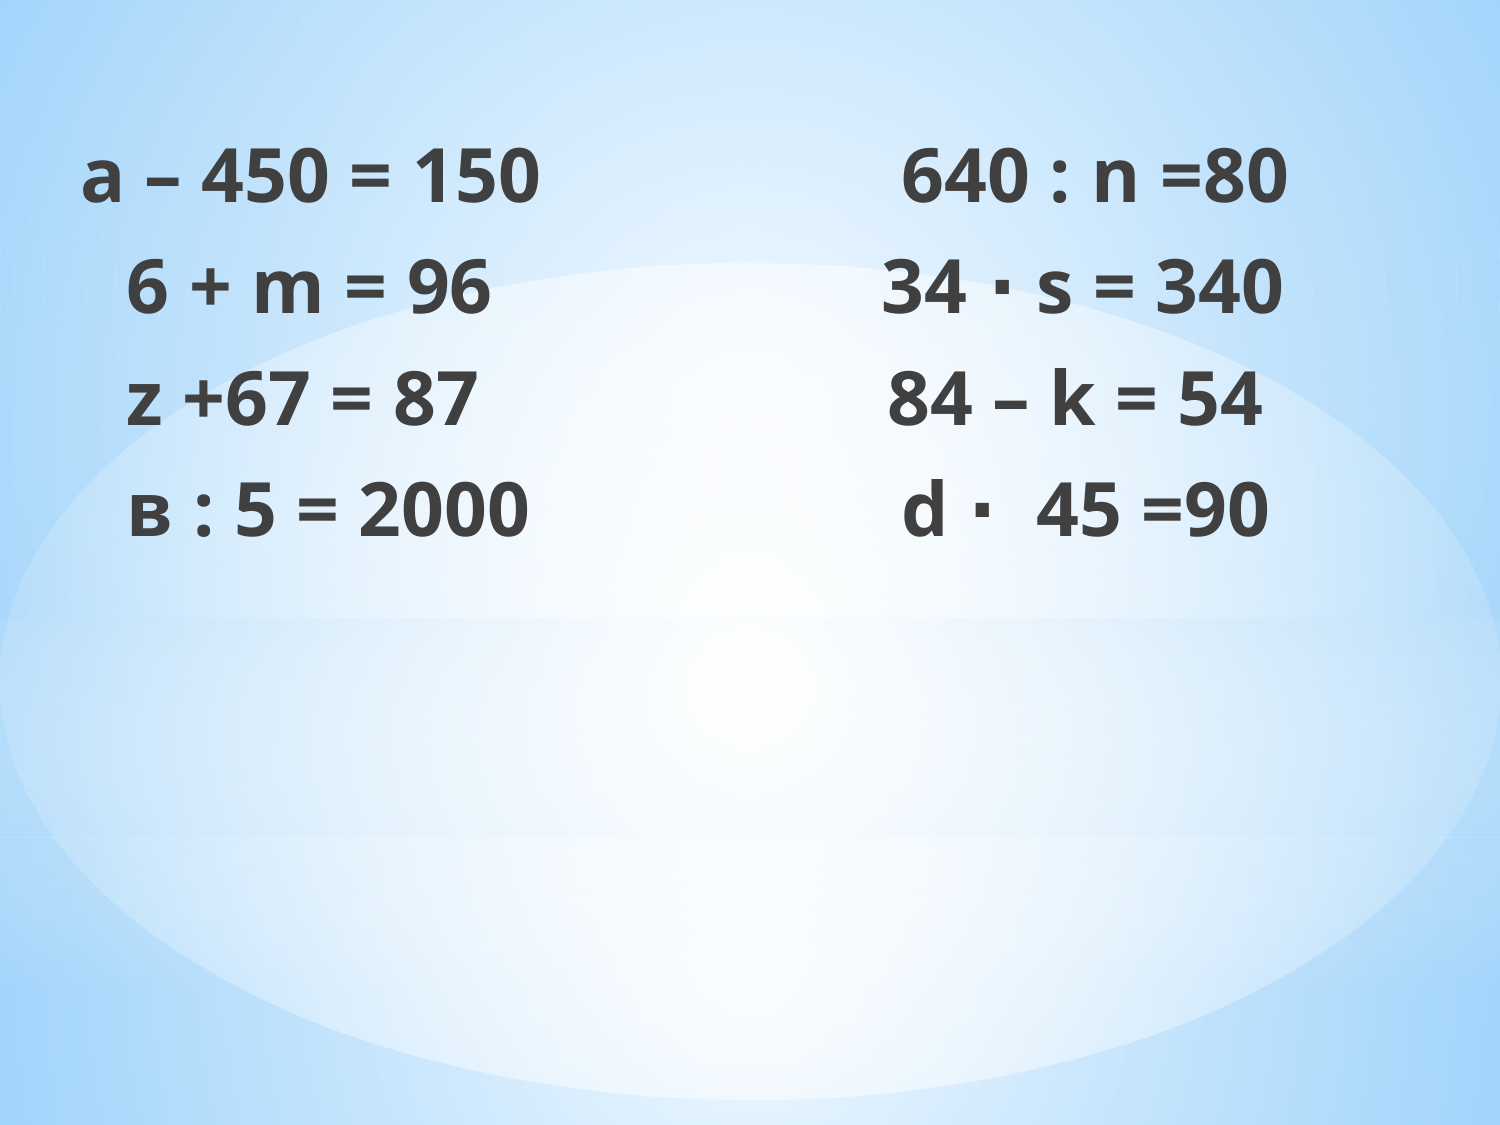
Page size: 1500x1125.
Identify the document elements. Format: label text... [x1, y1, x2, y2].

list а – 450 = 150 640 : n =80 6 + m = 96 34 ∙ s = 340 z +67 = 87 84 – k = 54 в : 5 = 2000 d ∙ 45 =90 [53, 120, 1471, 917]
